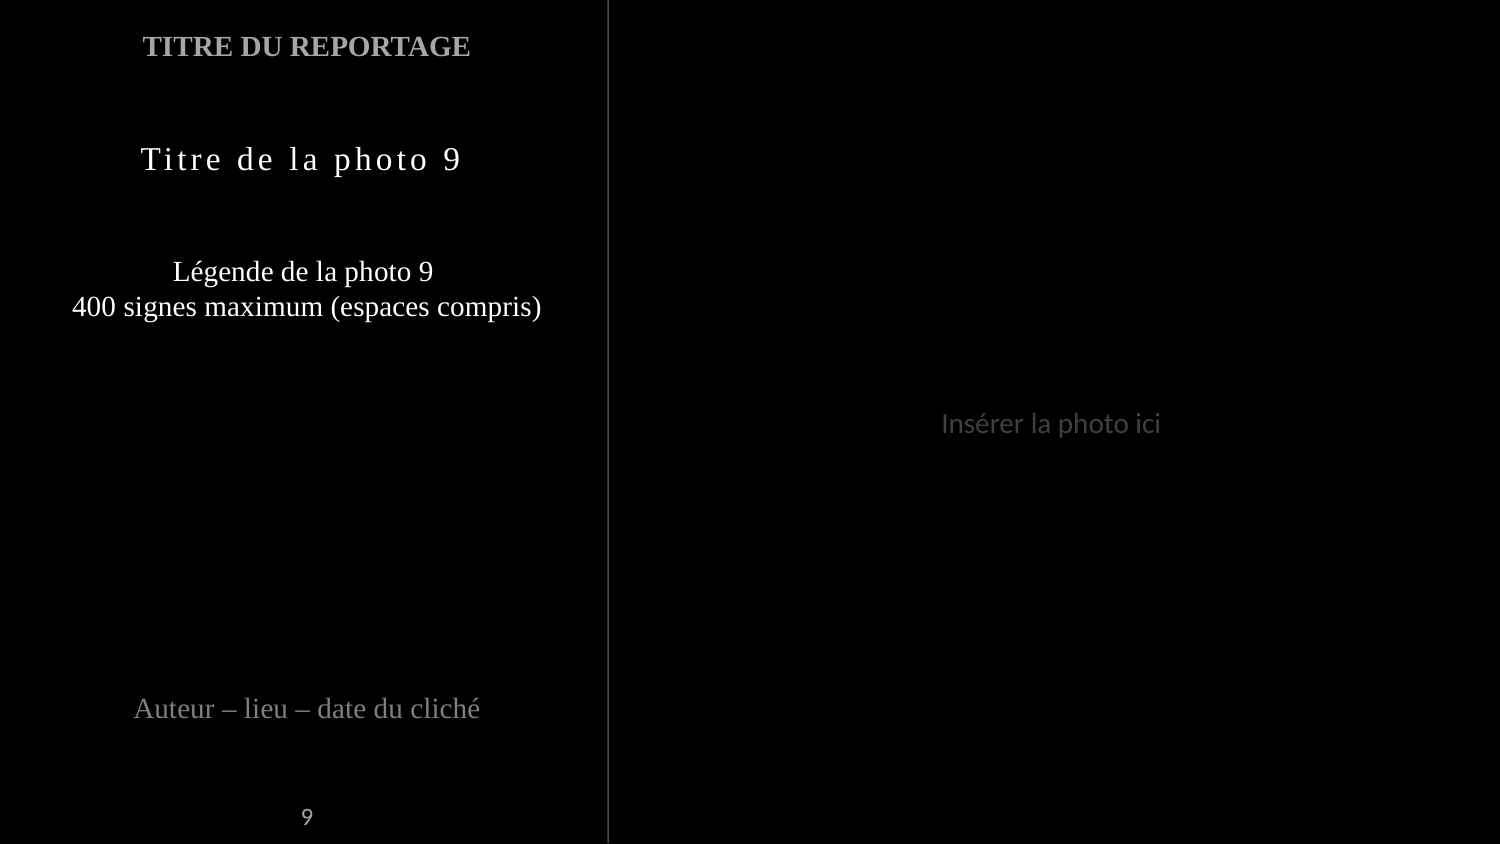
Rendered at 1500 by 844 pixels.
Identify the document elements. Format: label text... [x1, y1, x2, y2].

text_box Légende de la photo 9 400 signes maximum (espaces compris) [17, 244, 597, 365]
text_box 9 [29, 792, 585, 838]
text_box Auteur – lieu – date du cliché [17, 681, 597, 732]
subtitle Insérer la photo ici [620, 102, 1483, 741]
text_box TITRE DU REPORTAGE [17, 20, 597, 70]
text_box Titre de la photo 9 [17, 129, 597, 185]
